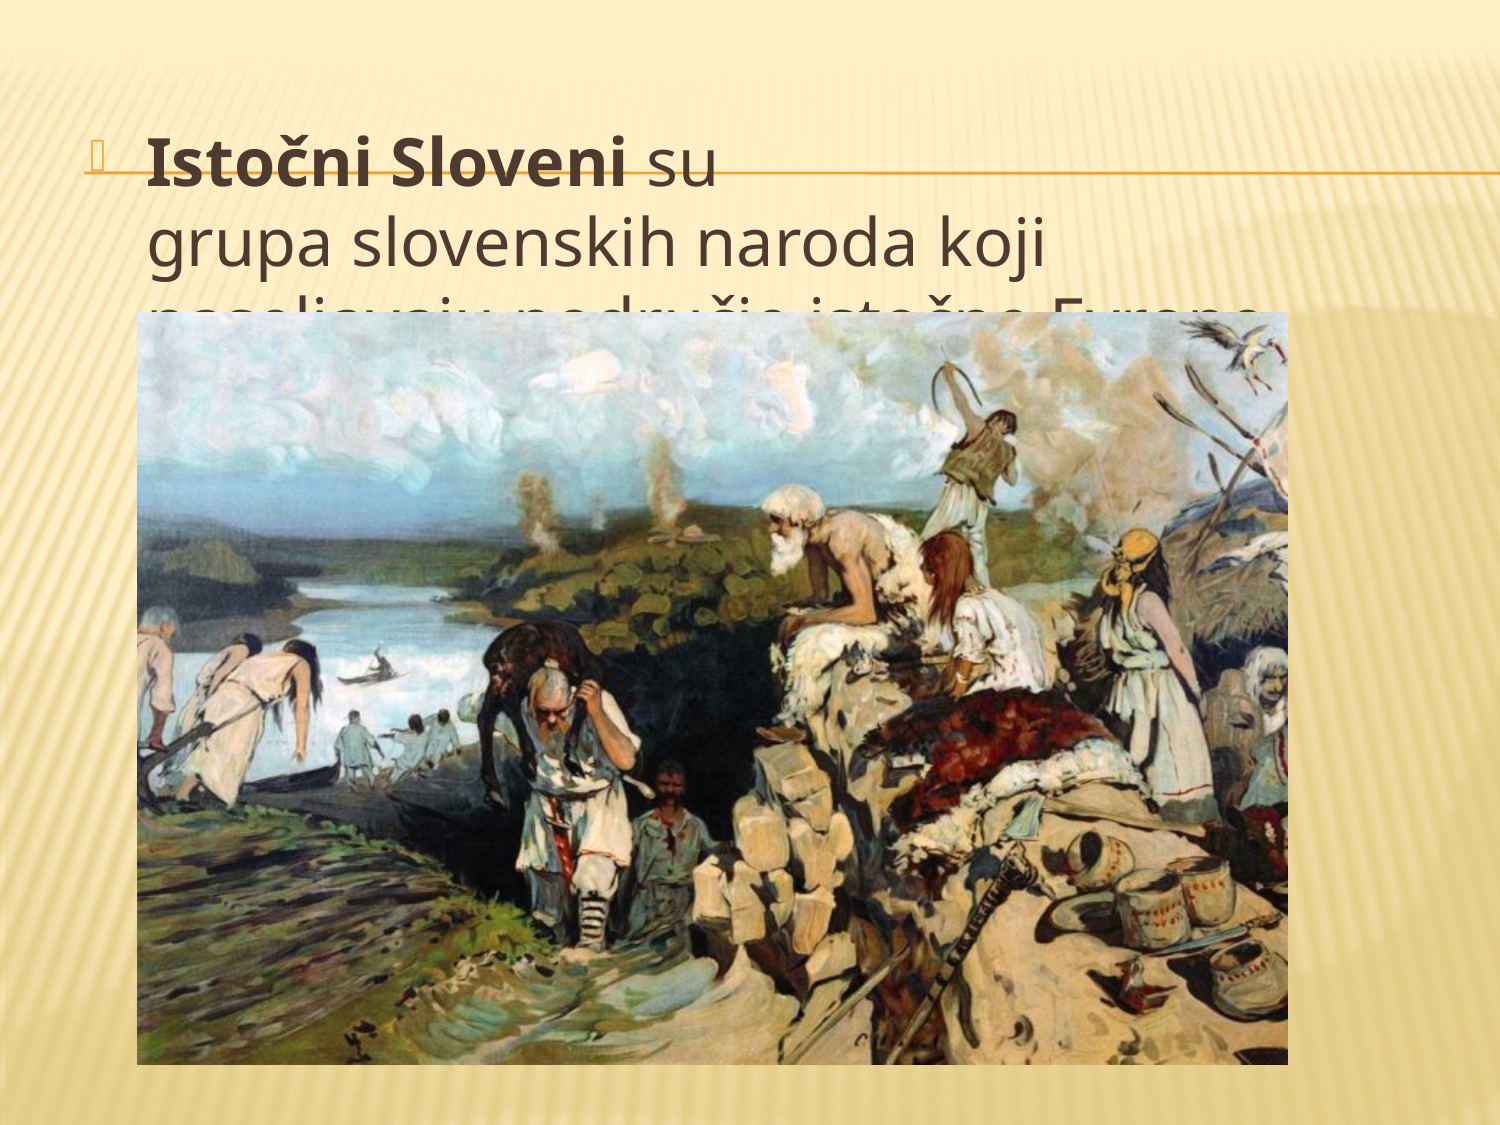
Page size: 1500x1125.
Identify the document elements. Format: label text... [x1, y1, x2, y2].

picture [137, 312, 1288, 1065]
list Istočni Sloveni su grupa slovenskih naroda koji naseljavaju područje istočne Evrope. [75, 112, 1425, 1005]
